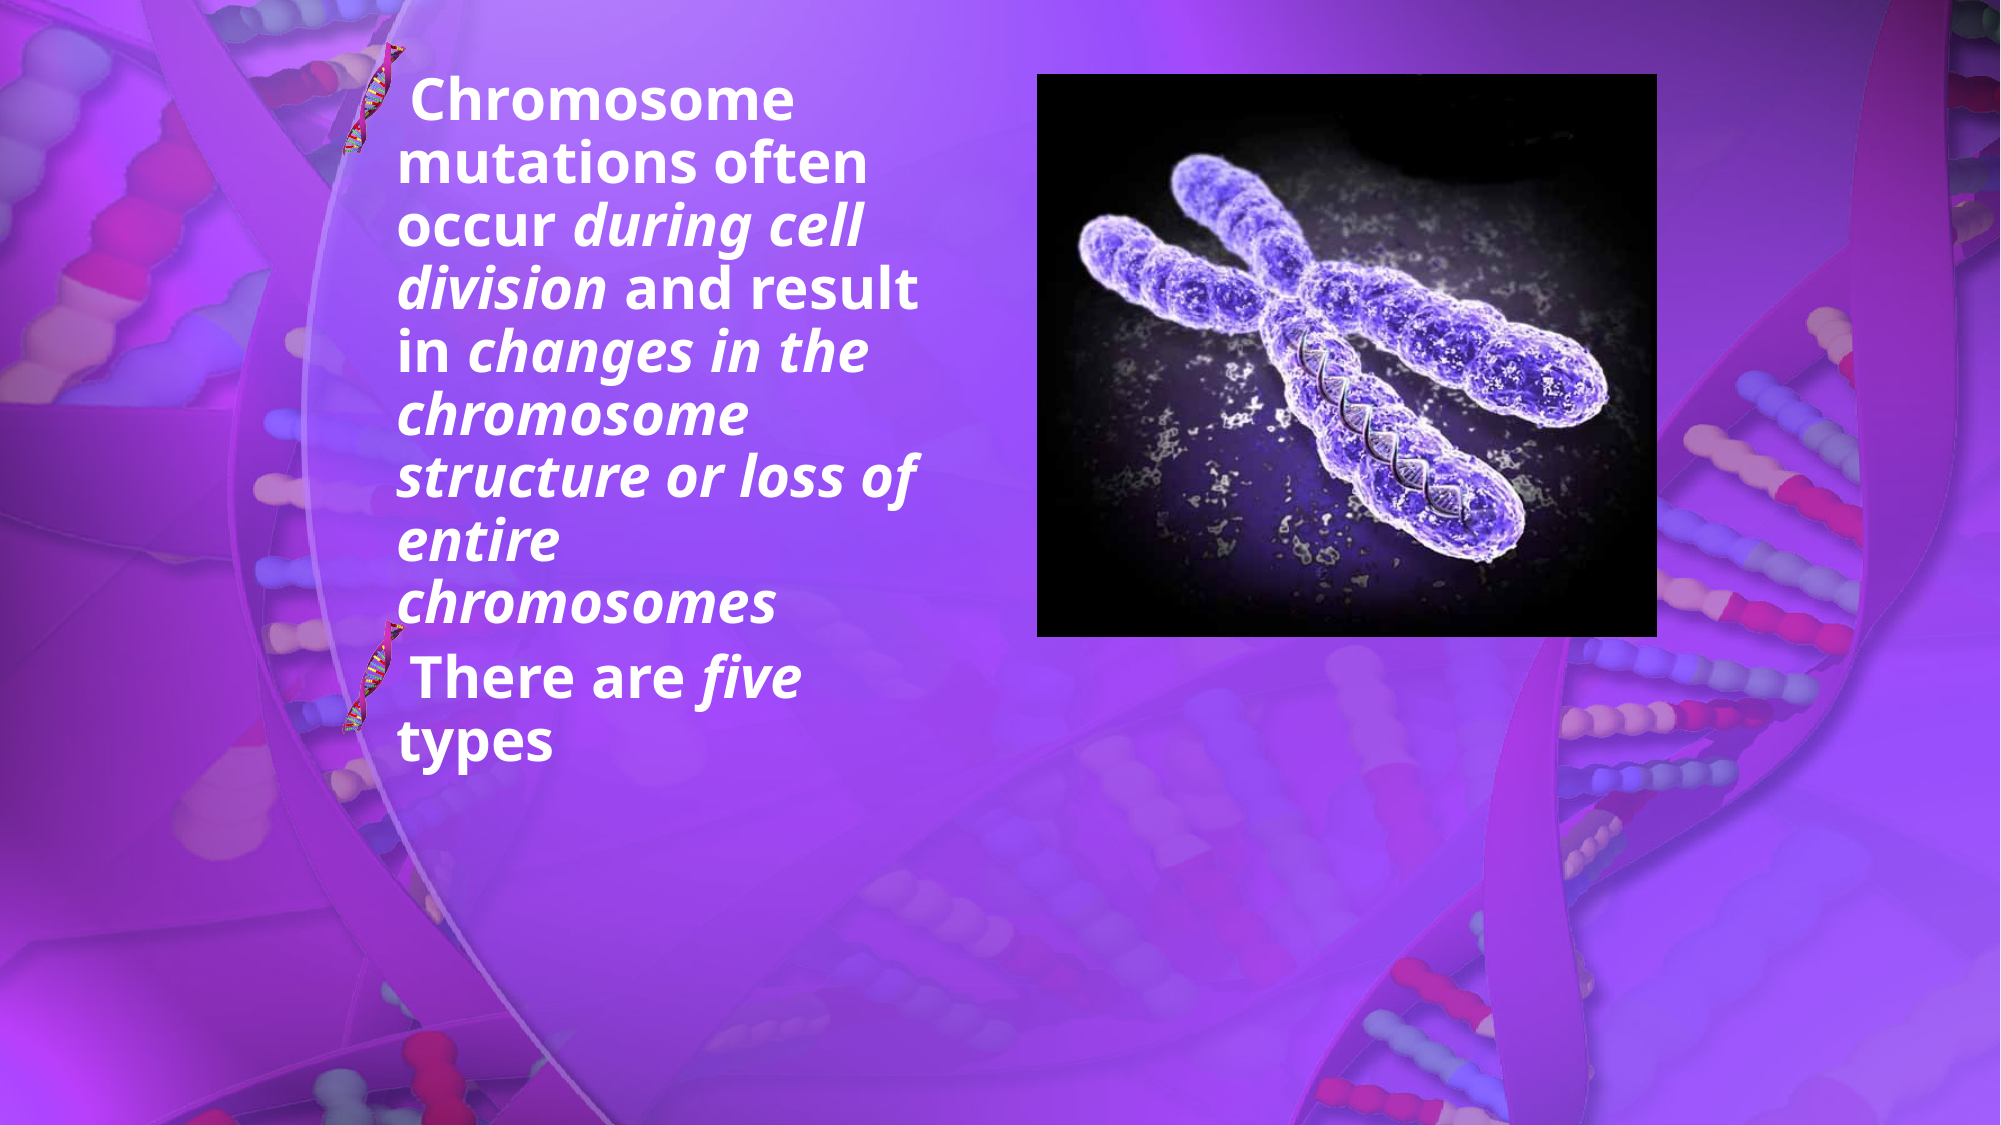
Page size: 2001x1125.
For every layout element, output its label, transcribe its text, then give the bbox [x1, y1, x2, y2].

picture [0, 0, 2001, 1125]
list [1037, 74, 1657, 637]
list Chromosome mutations often occur during cell division and result in changes in the chromosome structure or loss of entire chromosomes There are five types [324, 62, 944, 713]
